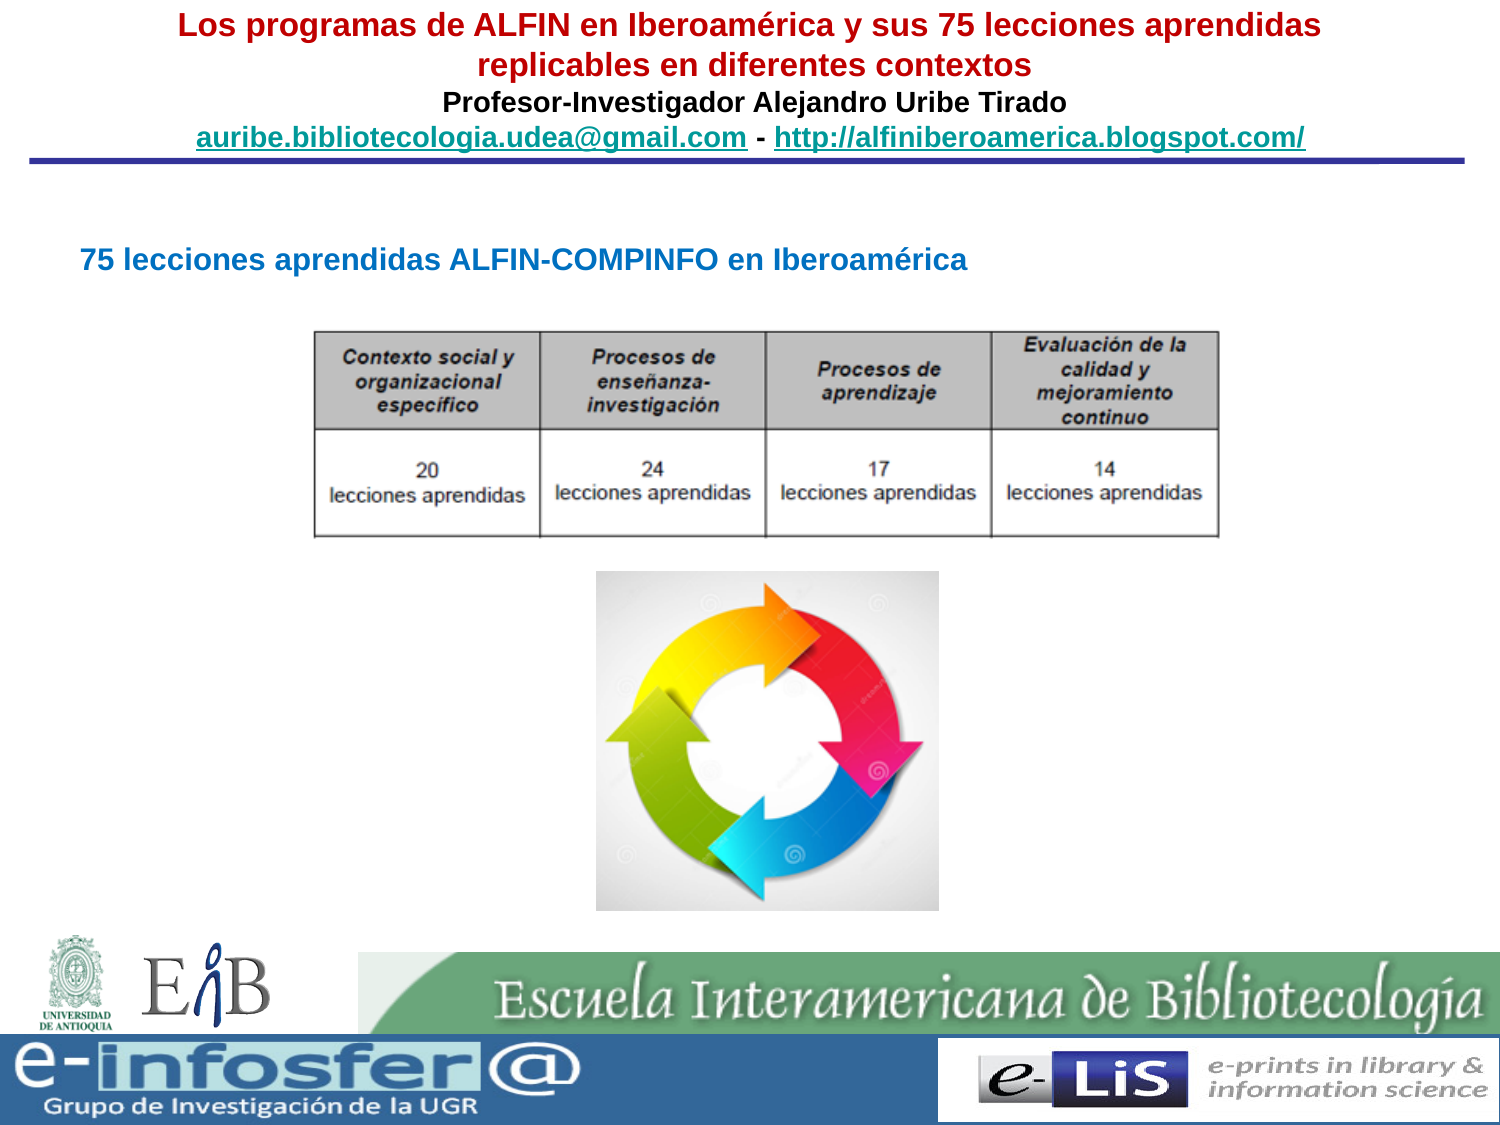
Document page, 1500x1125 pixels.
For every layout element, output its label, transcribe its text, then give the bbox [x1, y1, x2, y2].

text_box Los programas de ALFIN en Iberoamérica y sus 75 lecciones aprendidas replicables en diferentes contextos Profesor-Investigador Alejandro Uribe Tirado auribe.bibliotecologia.udea@gmail.com - http://alfiniberoamerica.blogspot.com/ [39, 0, 1471, 161]
picture [286, 311, 1238, 550]
picture [0, 935, 1500, 1125]
picture [596, 571, 940, 912]
text_box 75 lecciones aprendidas ALFIN-COMPINFO en Iberoamérica [64, 193, 1459, 284]
